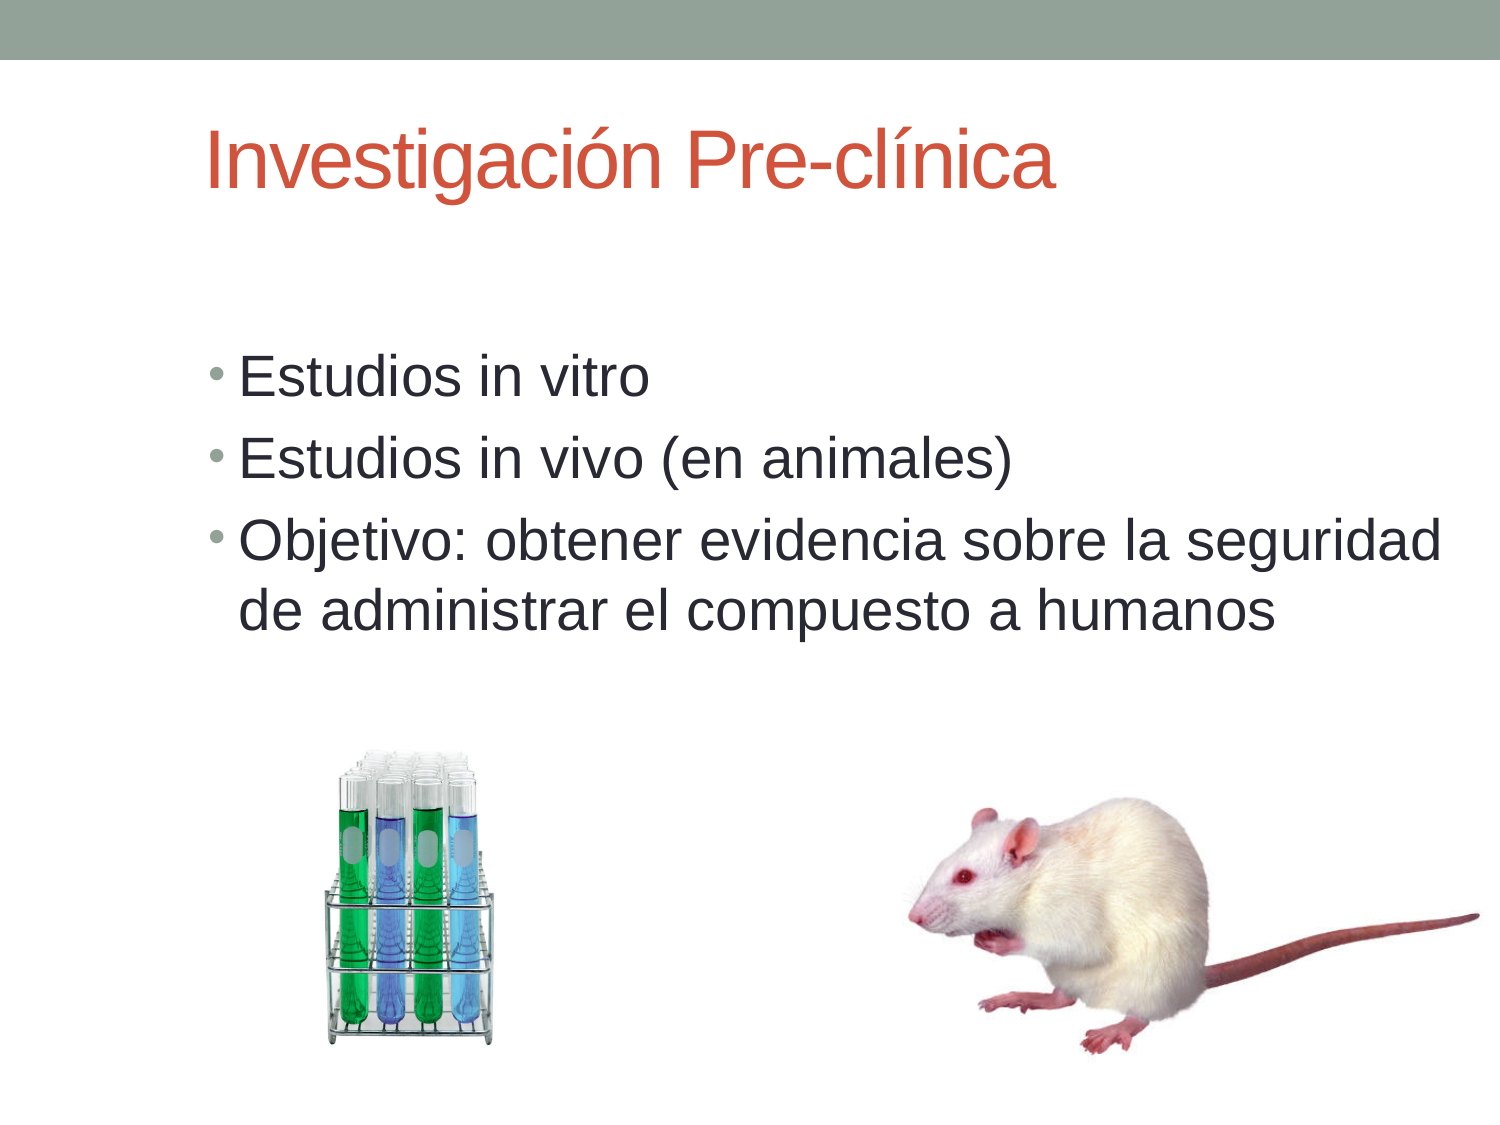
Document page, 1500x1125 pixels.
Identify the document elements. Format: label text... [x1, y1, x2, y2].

list Estudios in vitro Estudios in vivo (en animales) Objetivo: obtener evidencia sobre la seguridad de administrar el compuesto a humanos [193, 331, 1469, 656]
title Investigación Pre-clínica [188, 35, 1468, 275]
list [899, 790, 1500, 1071]
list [300, 733, 515, 1059]
